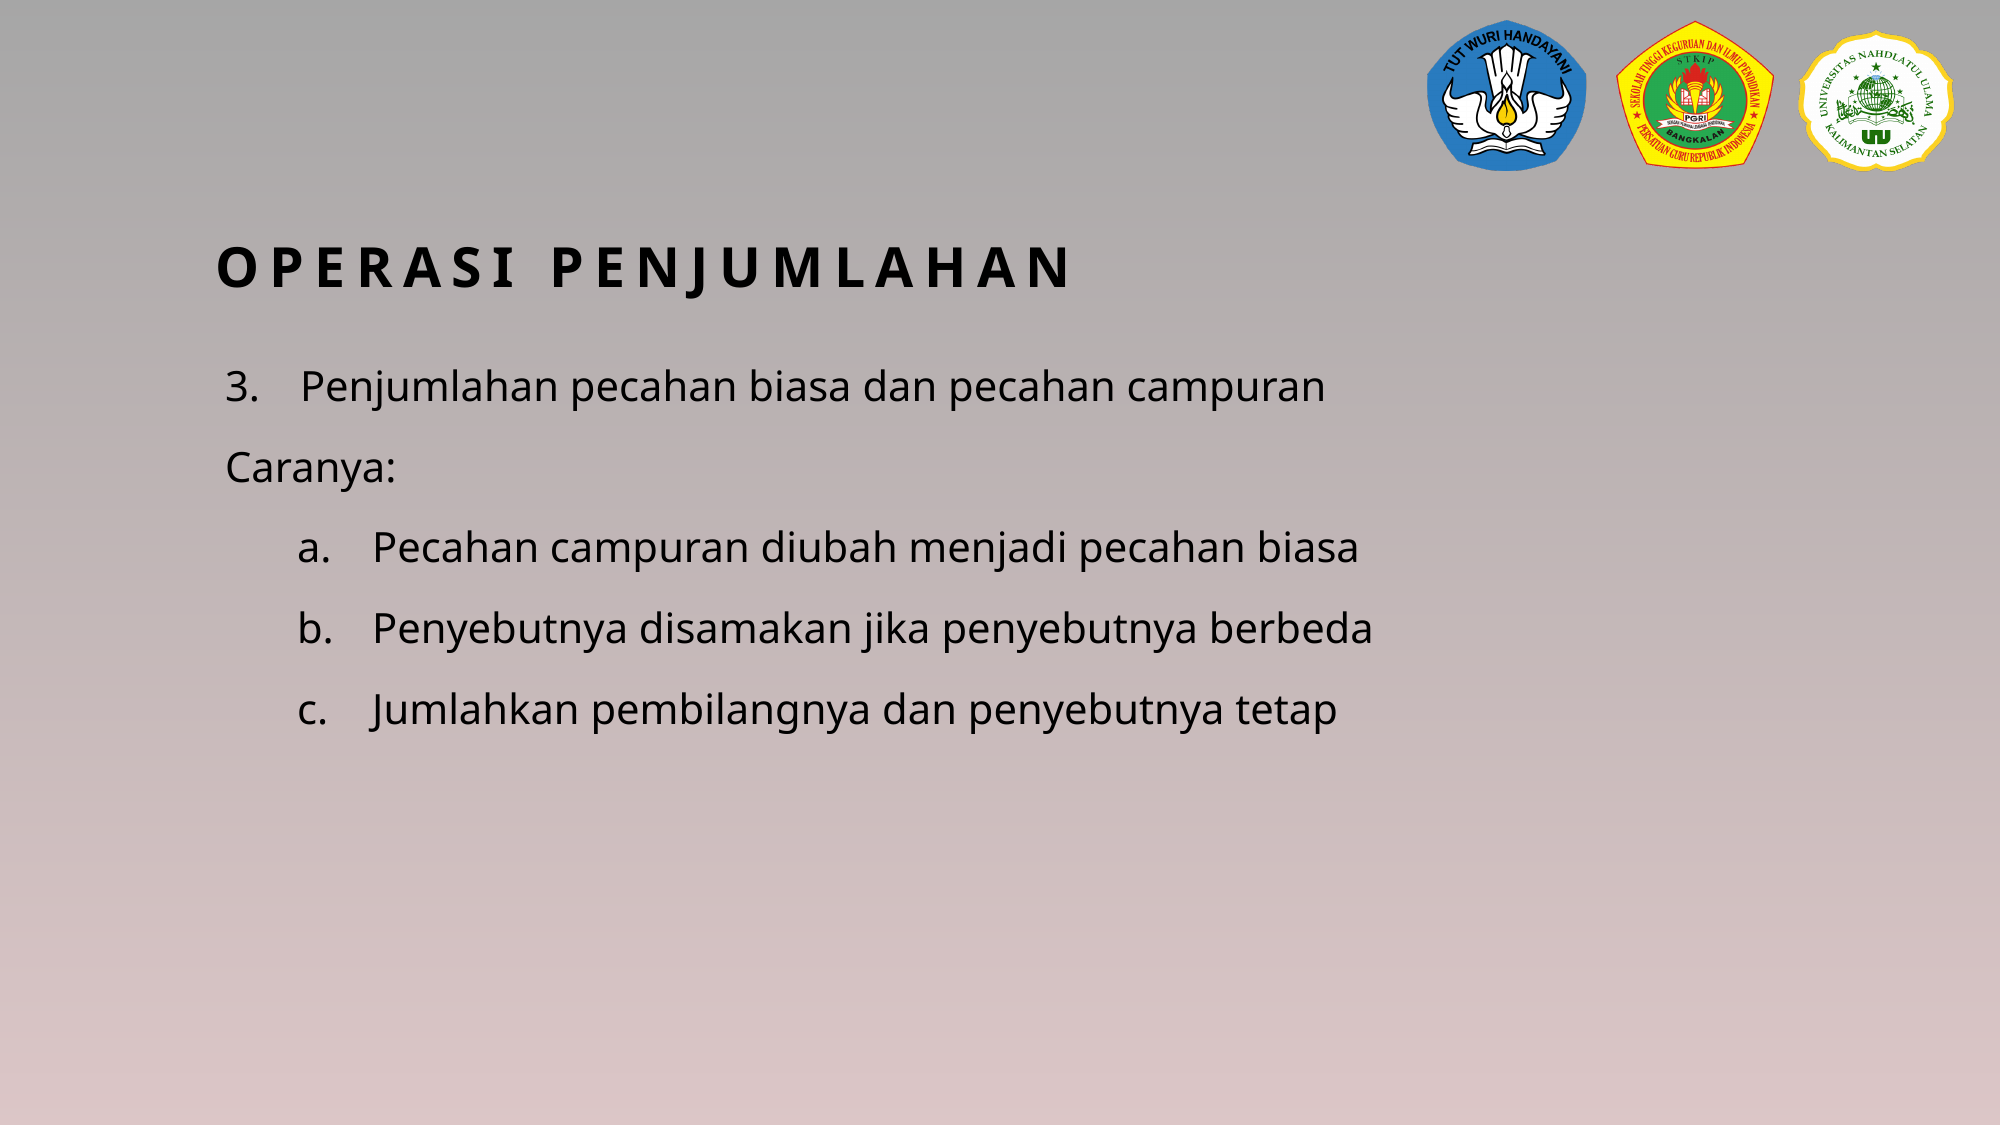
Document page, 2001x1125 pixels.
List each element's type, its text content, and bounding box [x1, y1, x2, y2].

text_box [1426, 0, 1982, 198]
list Penjumlahan pecahan biasa dan pecahan campuran Caranya: Pecahan campuran diubah menjadi pecahan biasa Penyebutnya disamakan jika penyebutnya berbeda Jumlahkan pembilangnya dan penyebutnya tetap [200, 341, 1772, 1035]
title Operasi Penjumlahan [200, 206, 1800, 311]
